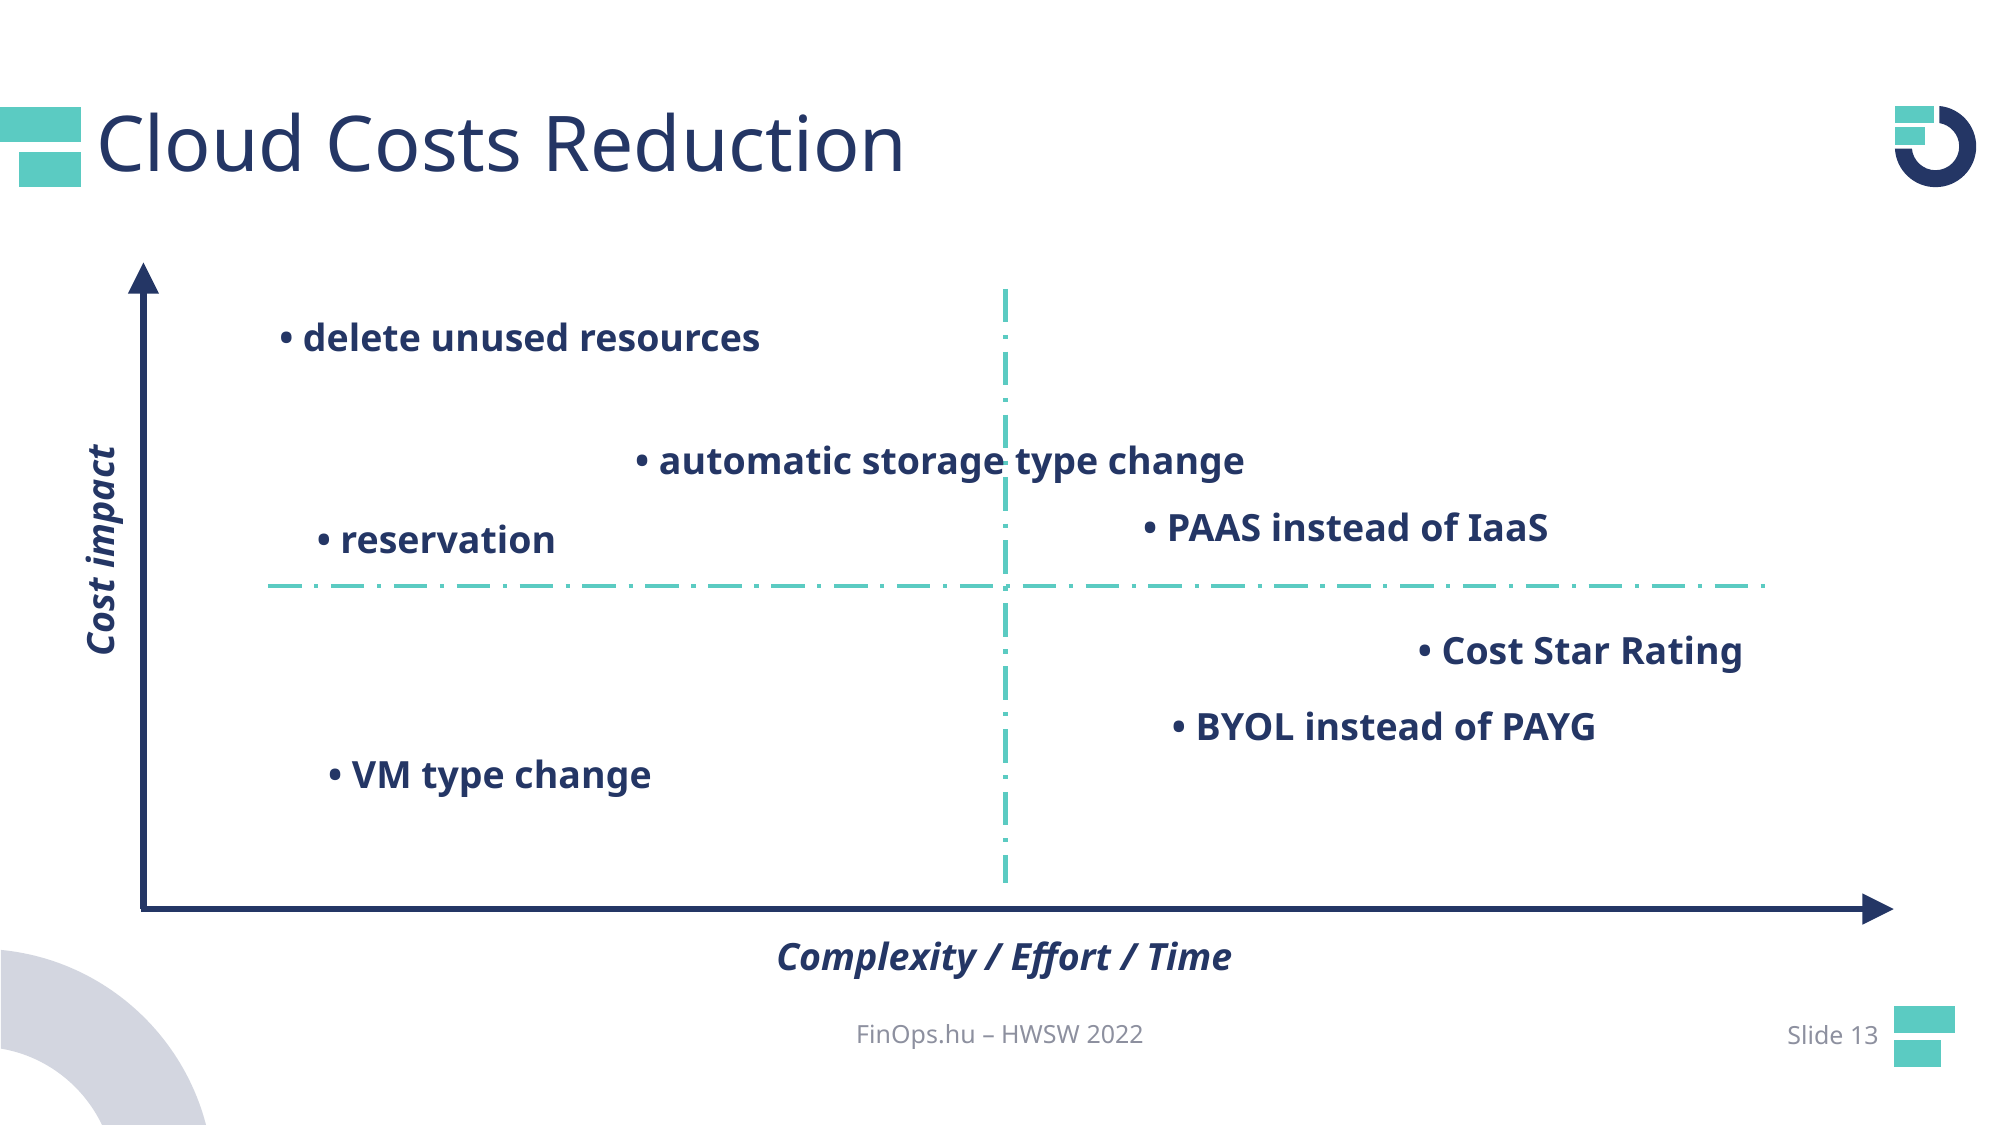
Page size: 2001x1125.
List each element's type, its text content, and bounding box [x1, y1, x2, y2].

slide_number Slide 13 [1736, 1006, 1894, 1067]
footer FinOps.hu – HWSW 2022 [581, 1003, 1419, 1064]
text_box Complexity / Effort / Time [761, 925, 1249, 986]
text_box Cost impact [69, 430, 130, 672]
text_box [141, 262, 1894, 909]
title Cloud Costs Reduction [81, 96, 1894, 196]
